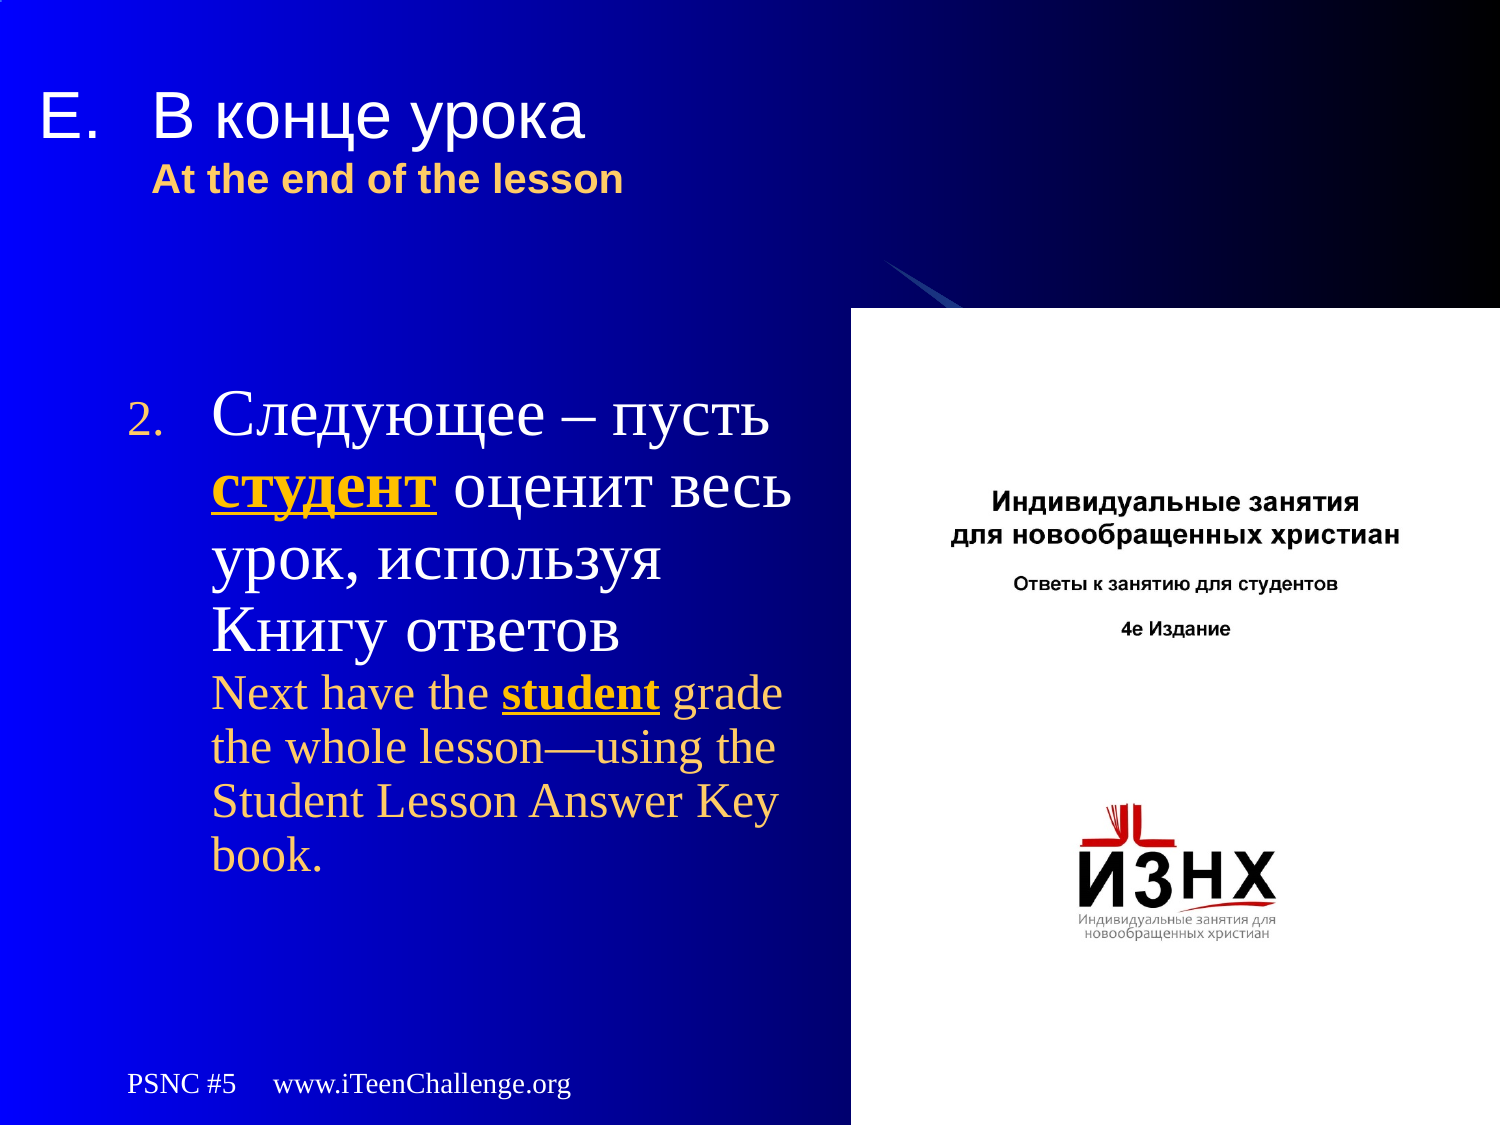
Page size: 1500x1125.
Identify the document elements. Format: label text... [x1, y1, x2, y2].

picture [851, 308, 1500, 1125]
footer PSNC #5 www.iTeenChallenge.org [111, 1044, 813, 1120]
text_box Е. В конце урока At the end of the lesson [23, 29, 1349, 244]
list Следующее – пусть студент оценит весь урок, используя Книгу ответов Next have the student grade the whole lesson—using the Student Lesson Answer Key book. [97, 370, 827, 858]
